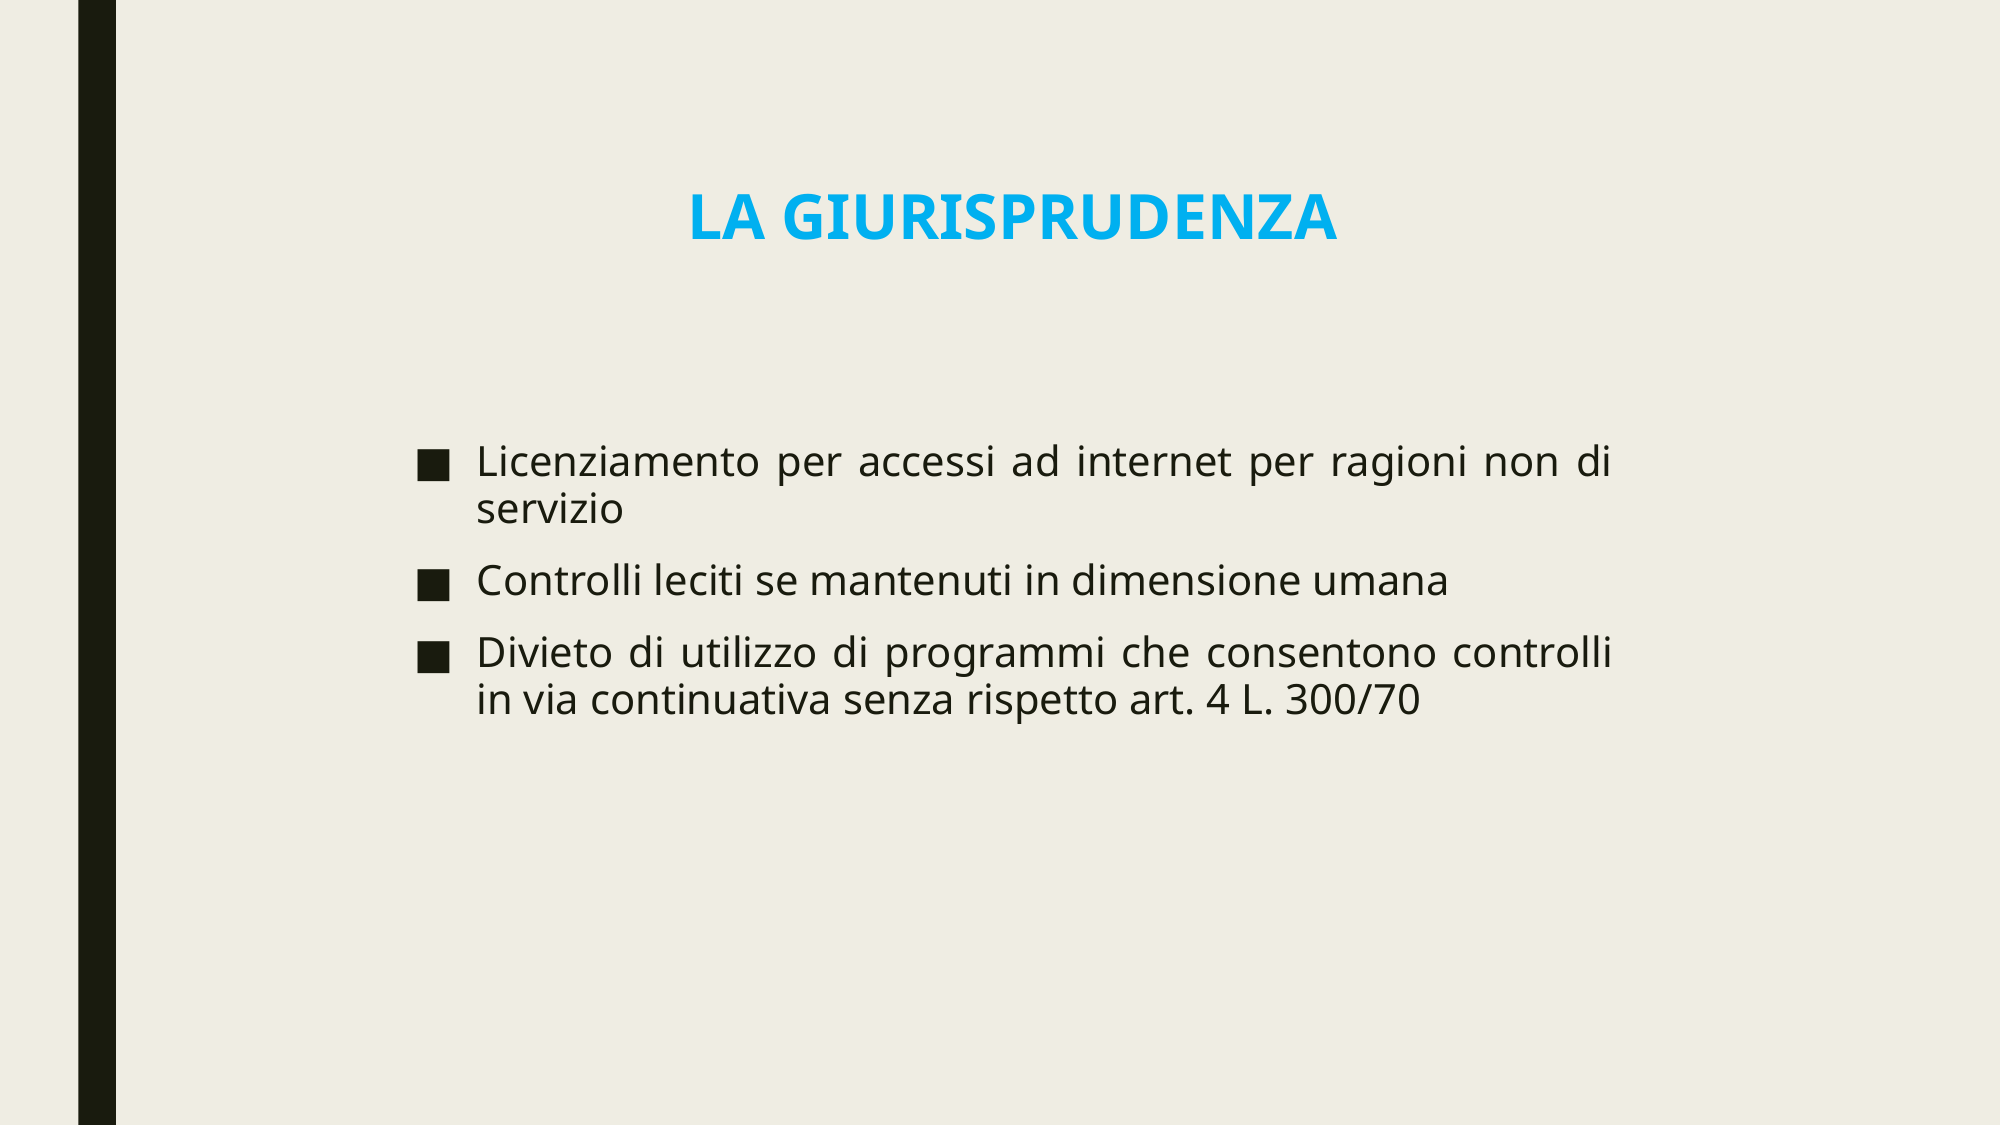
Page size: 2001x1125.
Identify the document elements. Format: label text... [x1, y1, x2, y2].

title La Giurisprudenza [225, 112, 1800, 357]
list Licenziamento per accessi ad internet per ragioni non di servizio Controlli leciti se mantenuti in dimensione umana Divieto di utilizzo di programmi che consentono controlli in via continuativa senza rispetto art. 4 L. 300/70 [398, 356, 1629, 993]
